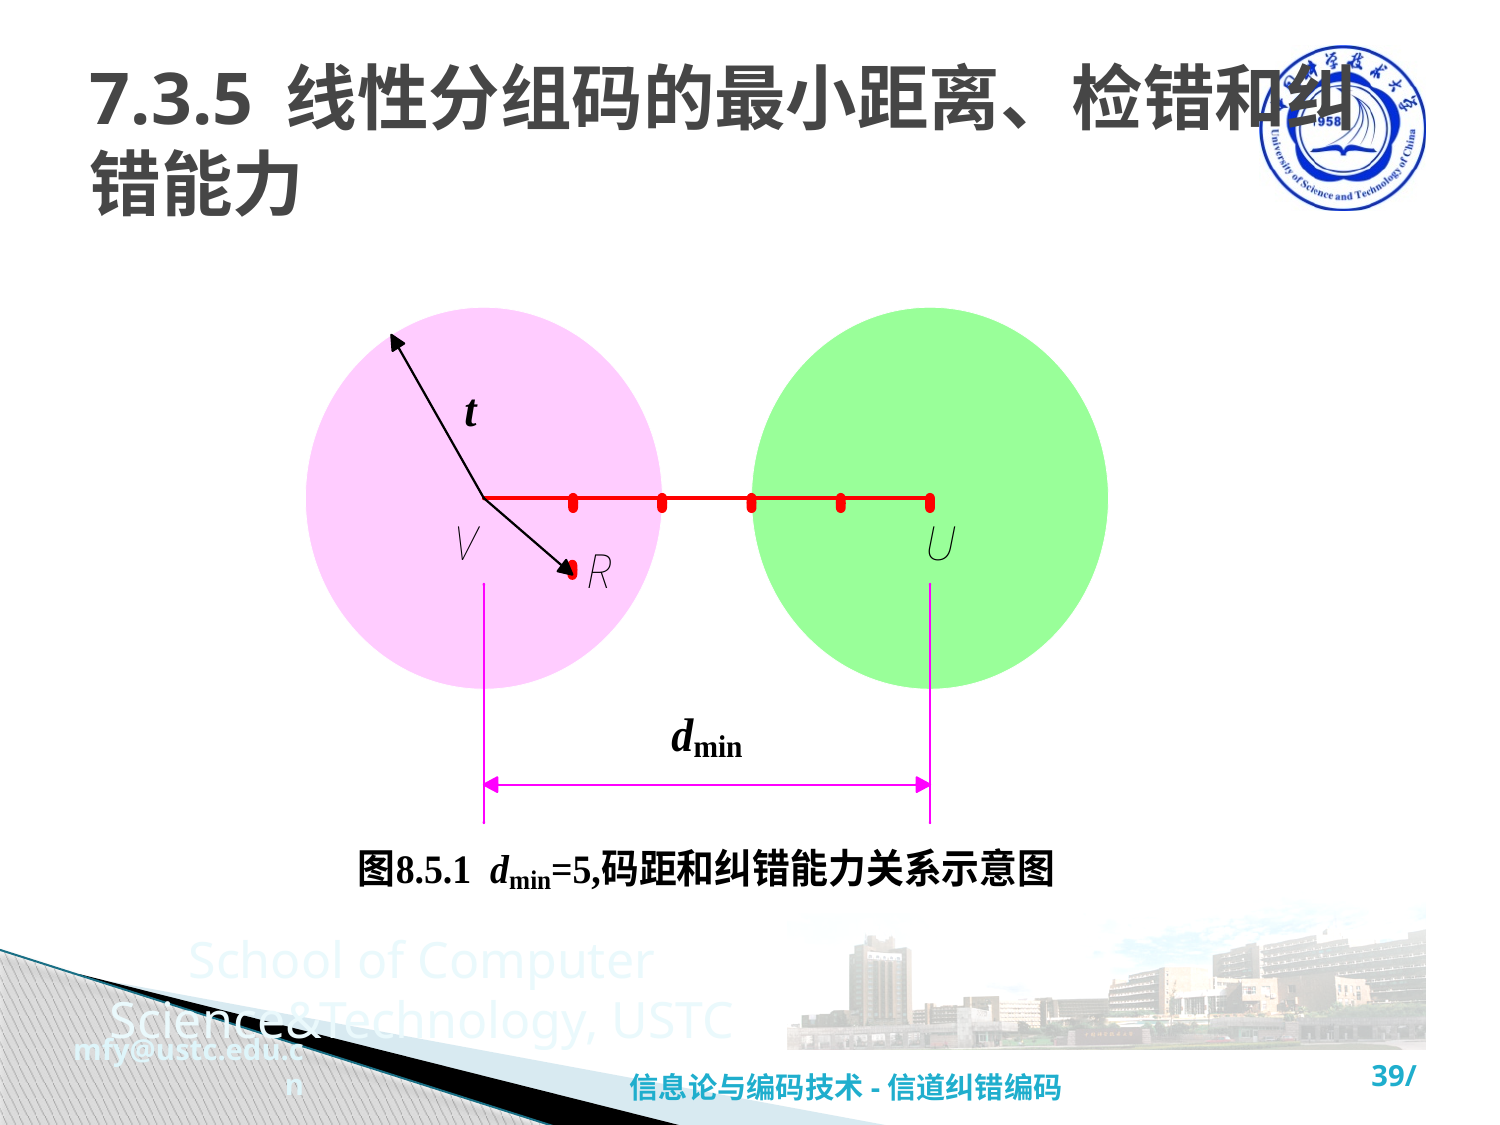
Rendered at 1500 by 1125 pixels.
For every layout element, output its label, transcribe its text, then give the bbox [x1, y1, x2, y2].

title 7.3.5 线性分组码的最小距离、检错和纠错能力 [75, 45, 1425, 233]
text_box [300, 302, 1114, 913]
